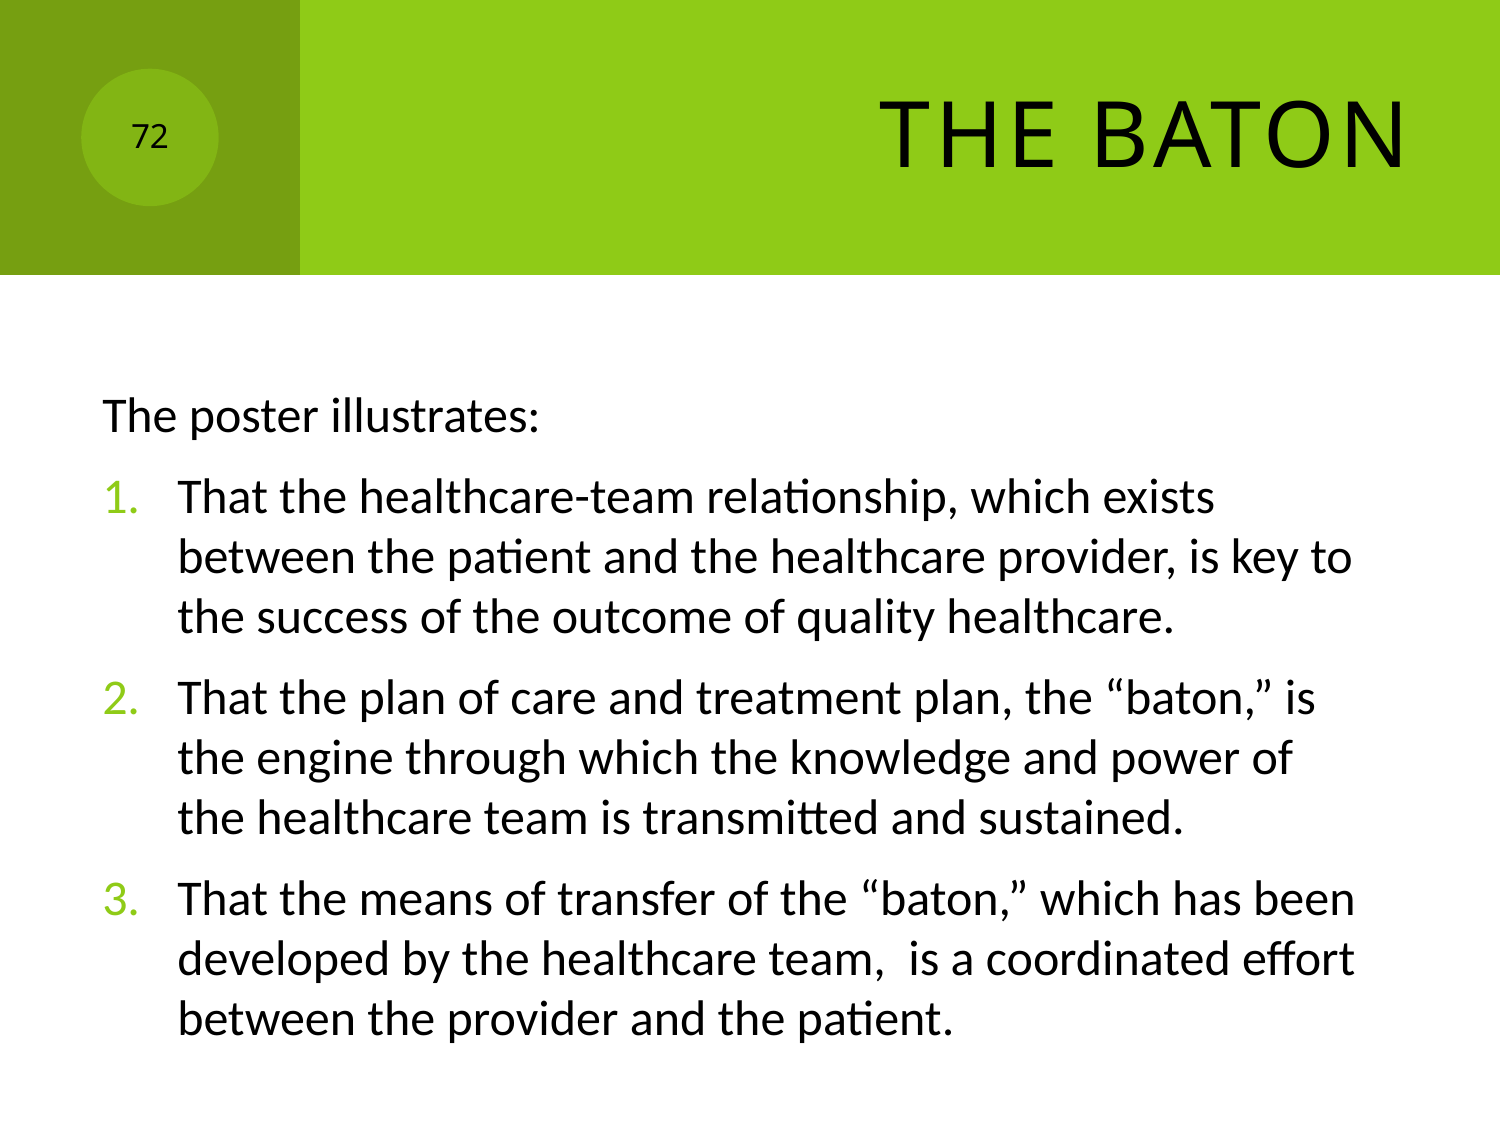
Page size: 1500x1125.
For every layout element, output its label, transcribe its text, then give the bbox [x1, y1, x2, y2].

text_box The poster illustrates: That the healthcare-team relationship, which exists between the patient and the healthcare provider, is key to the success of the outcome of quality healthcare. That the plan of care and treatment plan, the “baton,” is the engine through which the knowledge and power of the healthcare team is transmitted and sustained. That the means of transfer of the “baton,” which has been developed by the healthcare team, is a coordinated effort between the provider and the patient. [87, 375, 1388, 1053]
slide_number 72 [87, 99, 213, 175]
title The Baton [399, 37, 1425, 225]
